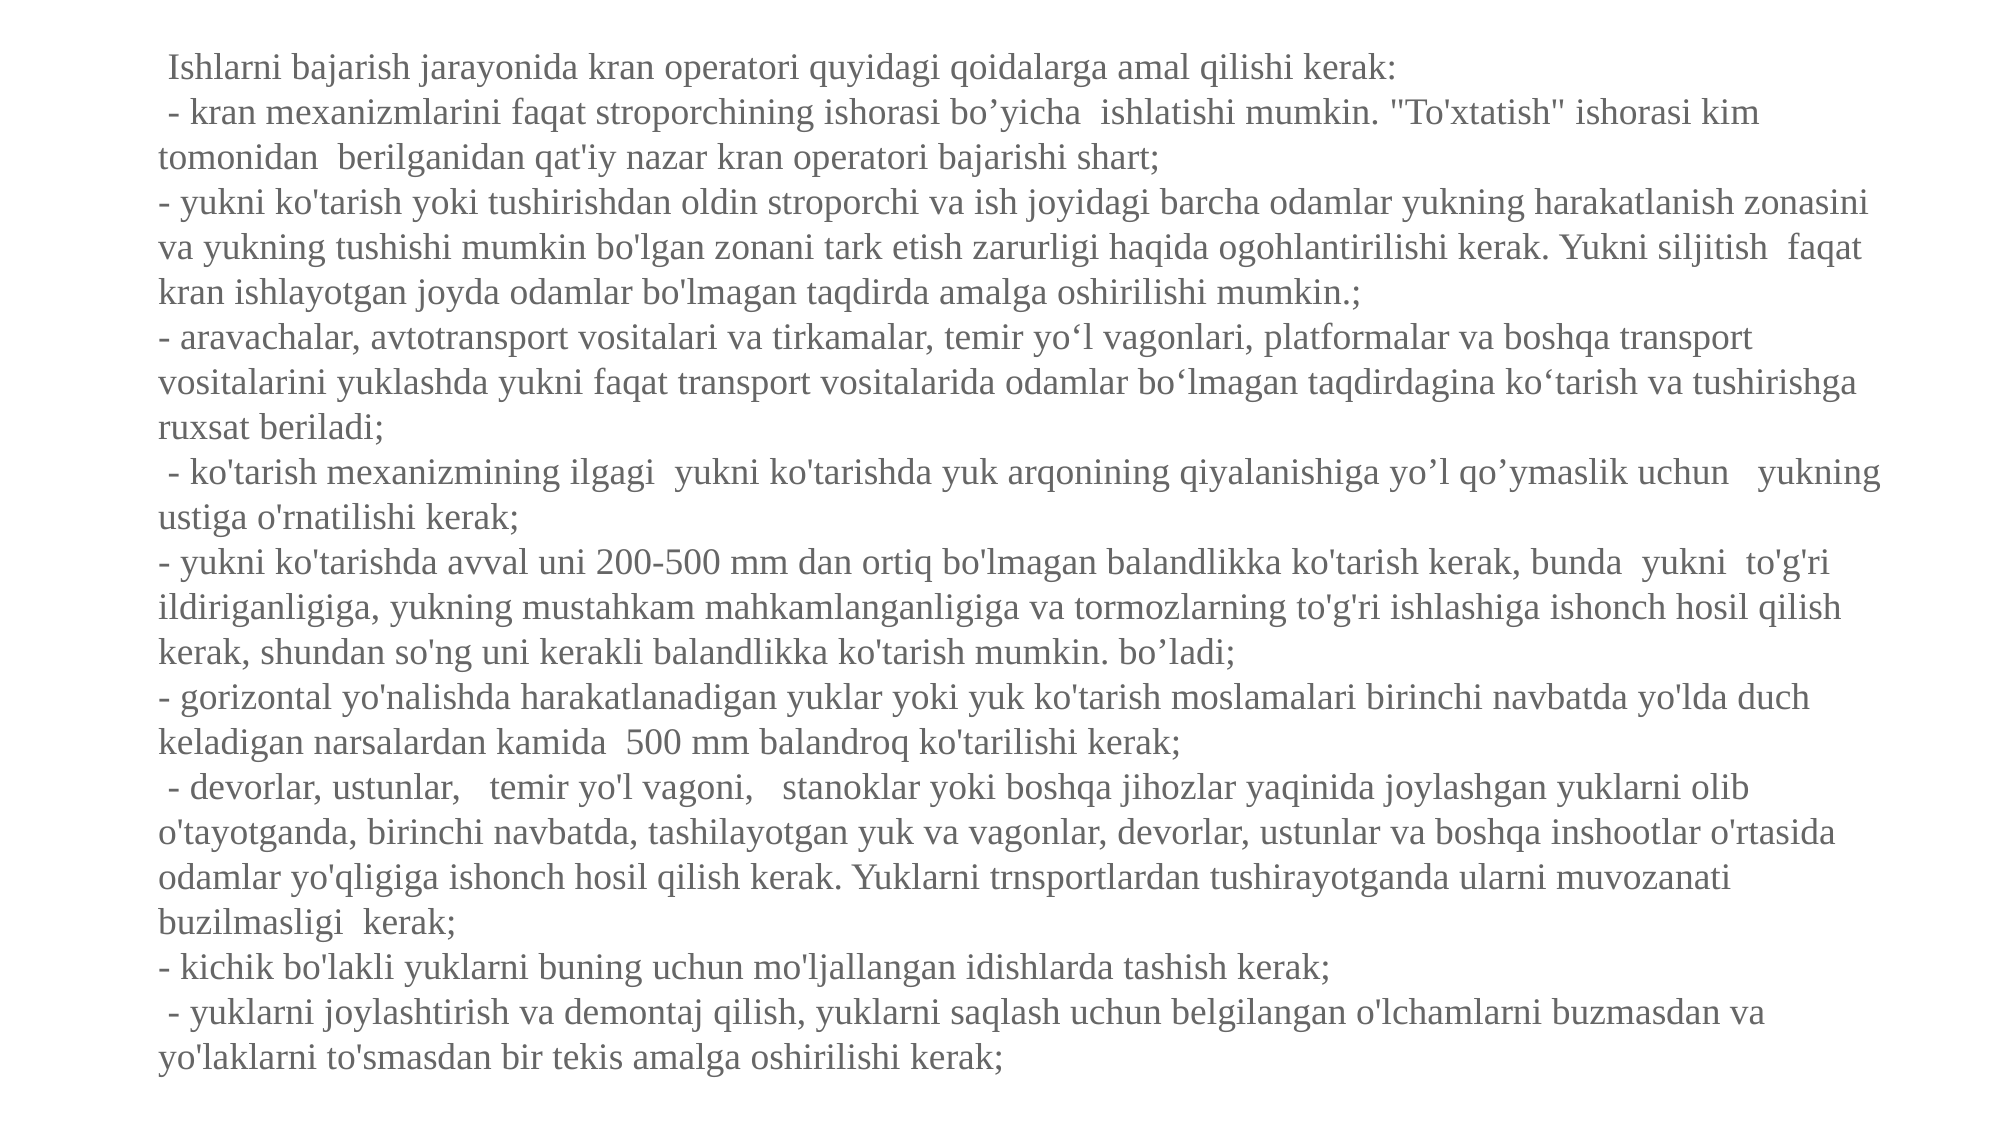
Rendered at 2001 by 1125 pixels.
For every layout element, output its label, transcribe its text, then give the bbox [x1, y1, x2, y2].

text_box Ishlarni bajarish jarayonida kran operatori quyidagi qoidalarga amal qilishi kerak: - kran mexanizmlarini faqat stroporchining ishorasi bo’yicha ishlatishi mumkin. "To'xtatish" ishorasi kim tomonidan berilganidan qat'iy nazar kran operatori bajarishi shart; - yukni ko'tarish yoki tushirishdan oldin stroporchi va ish joyidagi barcha odamlar yukning harakatlanish zonasini va yukning tushishi mumkin bo'lgan zonani tark etish zarurligi haqida ogohlantirilishi kerak. Yukni siljitish faqat kran ishlayotgan joyda odamlar bo'lmagan taqdirda amalga oshirilishi mumkin.; - aravachalar, avtotransport vositalari va tirkamalar, temir yo‘l vagonlari, platformalar va boshqa transport vositalarini yuklashda yukni faqat transport vositalarida odamlar bo‘lmagan taqdirdagina ko‘tarish va tushirishga ruxsat beriladi; - ko'tarish mexanizmining ilgagi yukni ko'tarishda yuk arqonining qiyalanishiga yo’l qo’ymaslik uchun yukning ustiga o'rnatilishi kerak; - yukni ko'tarishda avval uni 200-500 mm dan ortiq bo'lmagan balandlikka ko'tarish kerak, bunda yukni to'g'ri ildiriganligiga, yukning mustahkam mahkamlanganligiga va tormozlarning to'g'ri ishlashiga ishonch hosil qilish kerak, shundan so'ng uni kerakli balandlikka ko'tarish mumkin. bo’ladi; - gorizontal yo'nalishda harakatlanadigan yuklar yoki yuk ko'tarish moslamalari birinchi navbatda yo'lda duch keladigan narsalardan kamida 500 mm balandroq ko'tarilishi kerak; - devorlar, ustunlar, temir yo'l vagoni, stanoklar yoki boshqa jihozlar yaqinida joylashgan yuklarni olib o'tayotganda, birinchi navbatda, tashilayotgan yuk va vagonlar, devorlar, ustunlar va boshqa inshootlar o'rtasida odamlar yo'qligiga ishonch hosil qilish kerak. Yuklarni trnsportlardan tushirayotganda ularni muvozanati buzilmasligi kerak; - kichik bo'lakli yuklarni buning uchun mo'ljallangan idishlarda tashish kerak; - yuklarni joylashtirish va demontaj qilish, yuklarni saqlash uchun belgilangan o'lchamlarni buzmasdan va yo'laklarni to'smasdan bir tekis amalga oshirilishi kerak; [143, 34, 1929, 1085]
